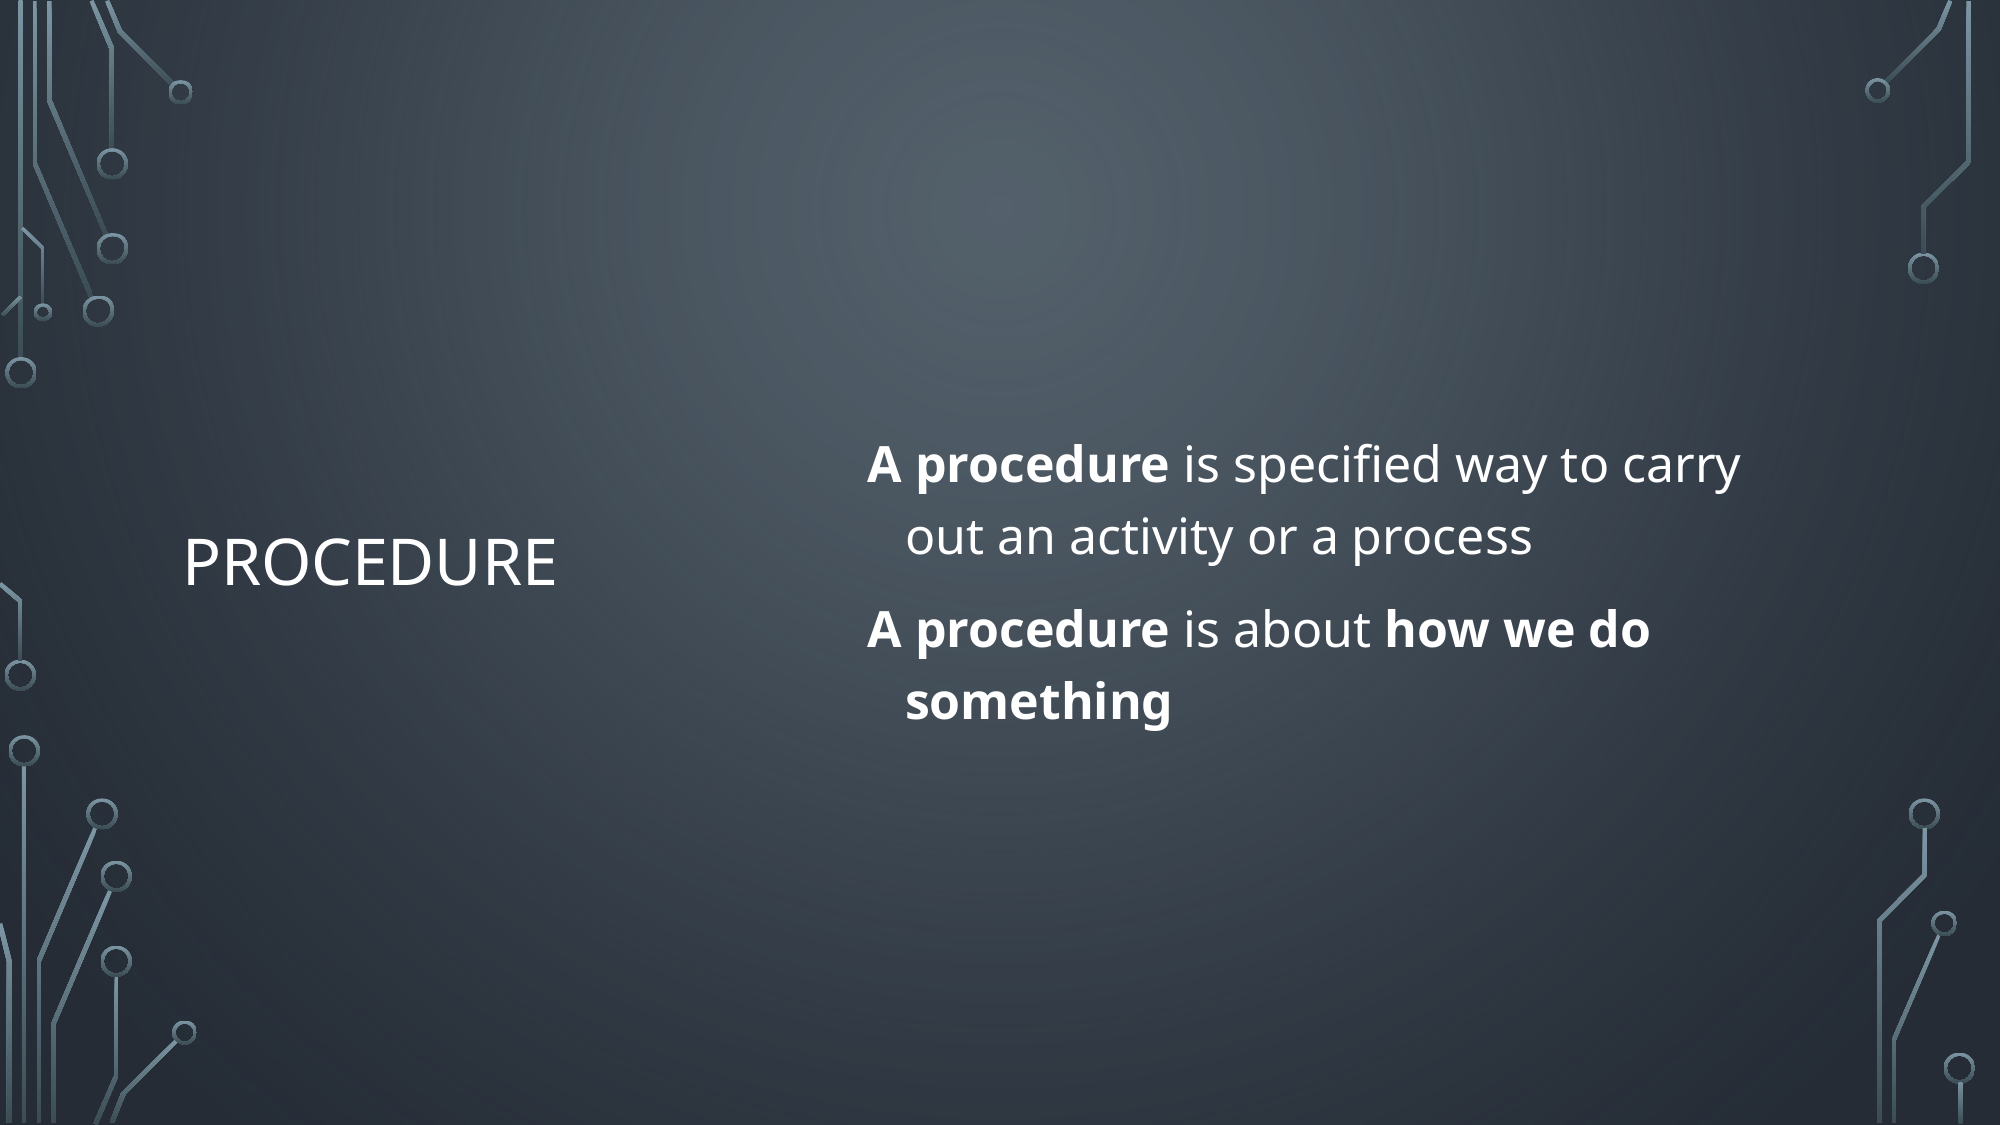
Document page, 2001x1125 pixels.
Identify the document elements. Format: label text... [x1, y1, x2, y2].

title Procedure [167, 179, 670, 950]
list A procedure is specified way to carry out an activity or a process A procedure is about how we do something [852, 413, 1810, 1048]
